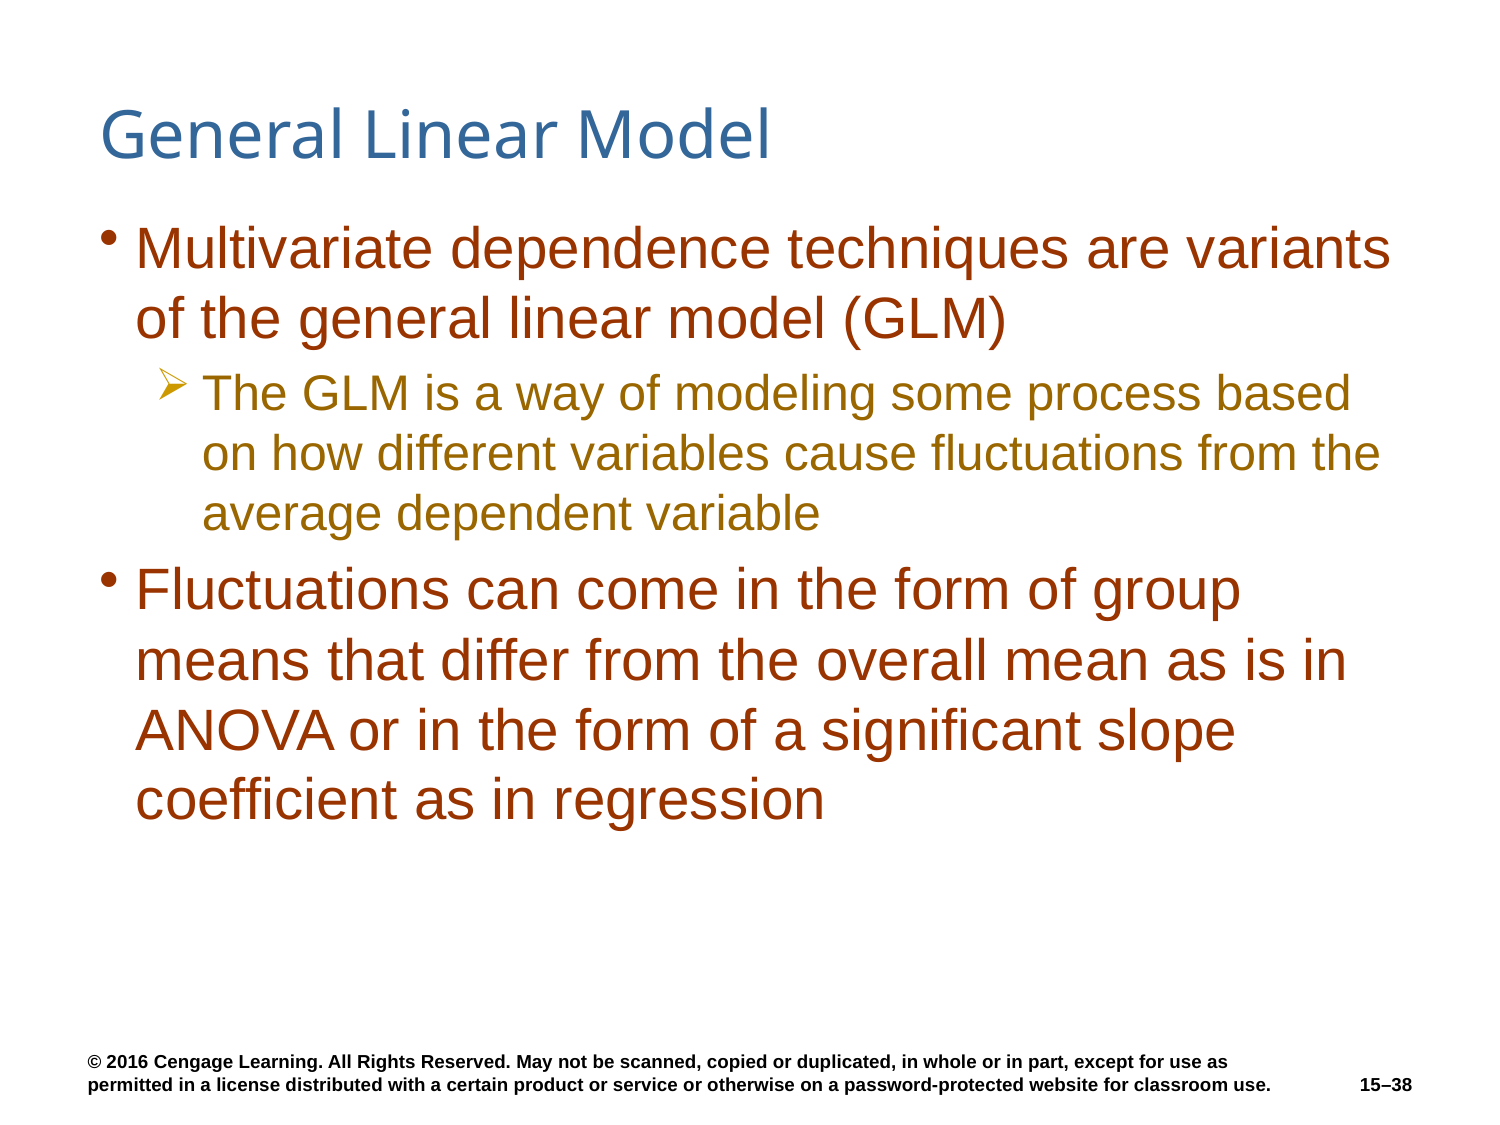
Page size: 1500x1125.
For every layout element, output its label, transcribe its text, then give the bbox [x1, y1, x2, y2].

title General Linear Model [84, 84, 1414, 140]
slide_number 15–38 [1050, 1042, 1413, 1103]
list Multivariate dependence techniques are variants of the general linear model (GLM) The GLM is a way of modeling some process based on how different variables cause fluctuations from the average dependent variable Fluctuations can come in the form of group means that differ from the overall mean as is in ANOVA or in the form of a significant slope coefficient as in regression [84, 202, 1414, 1013]
footer © 2016 Cengage Learning. All Rights Reserved. May not be scanned, copied or duplicated, in whole or in part, except for use as permitted in a license distributed with a certain product or service or otherwise on a password-protected website for classroom use. [87, 1057, 1050, 1103]
